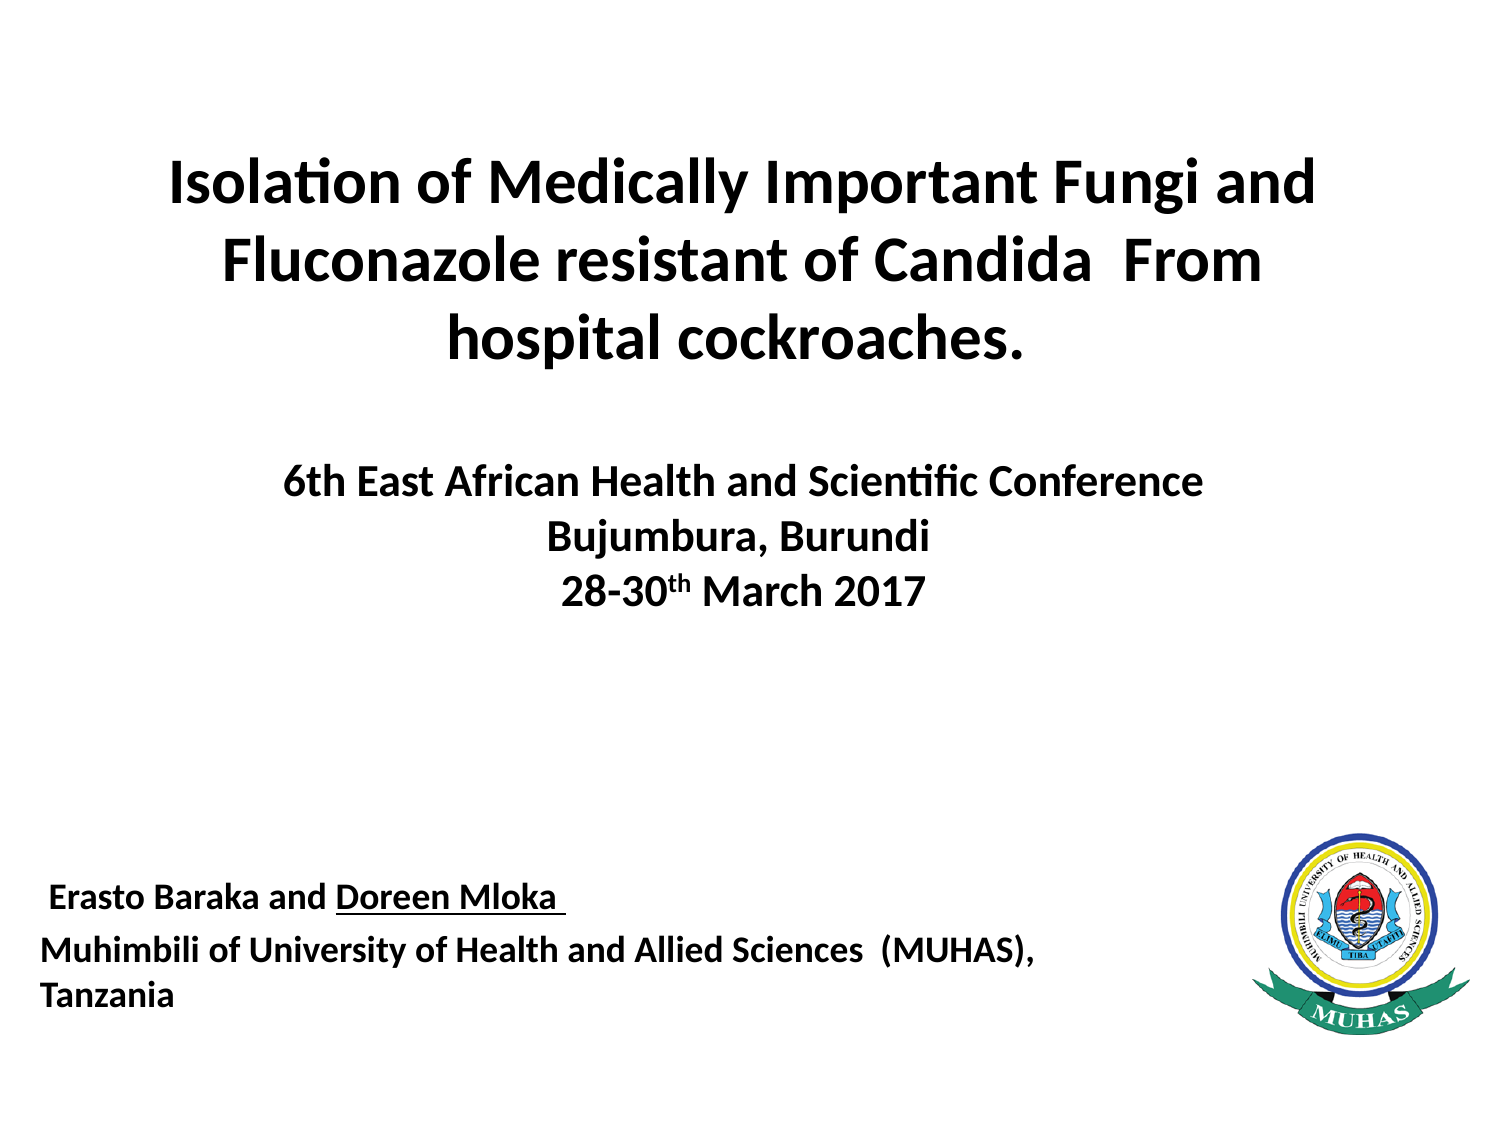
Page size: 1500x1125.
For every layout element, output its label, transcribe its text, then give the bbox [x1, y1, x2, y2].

subtitle Erasto Baraka and Doreen Mloka Muhimbili of University of Health and Allied Sciences (MUHAS), Tanzania [24, 812, 1100, 1035]
picture [1252, 824, 1470, 1035]
title Isolation of Medically Important Fungi and Fluconazole resistant of Candida From hospital cockroaches. 6th East African Health and Scientific Conference Bujumbura, Burundi 28-30th March 2017 [99, 50, 1388, 625]
